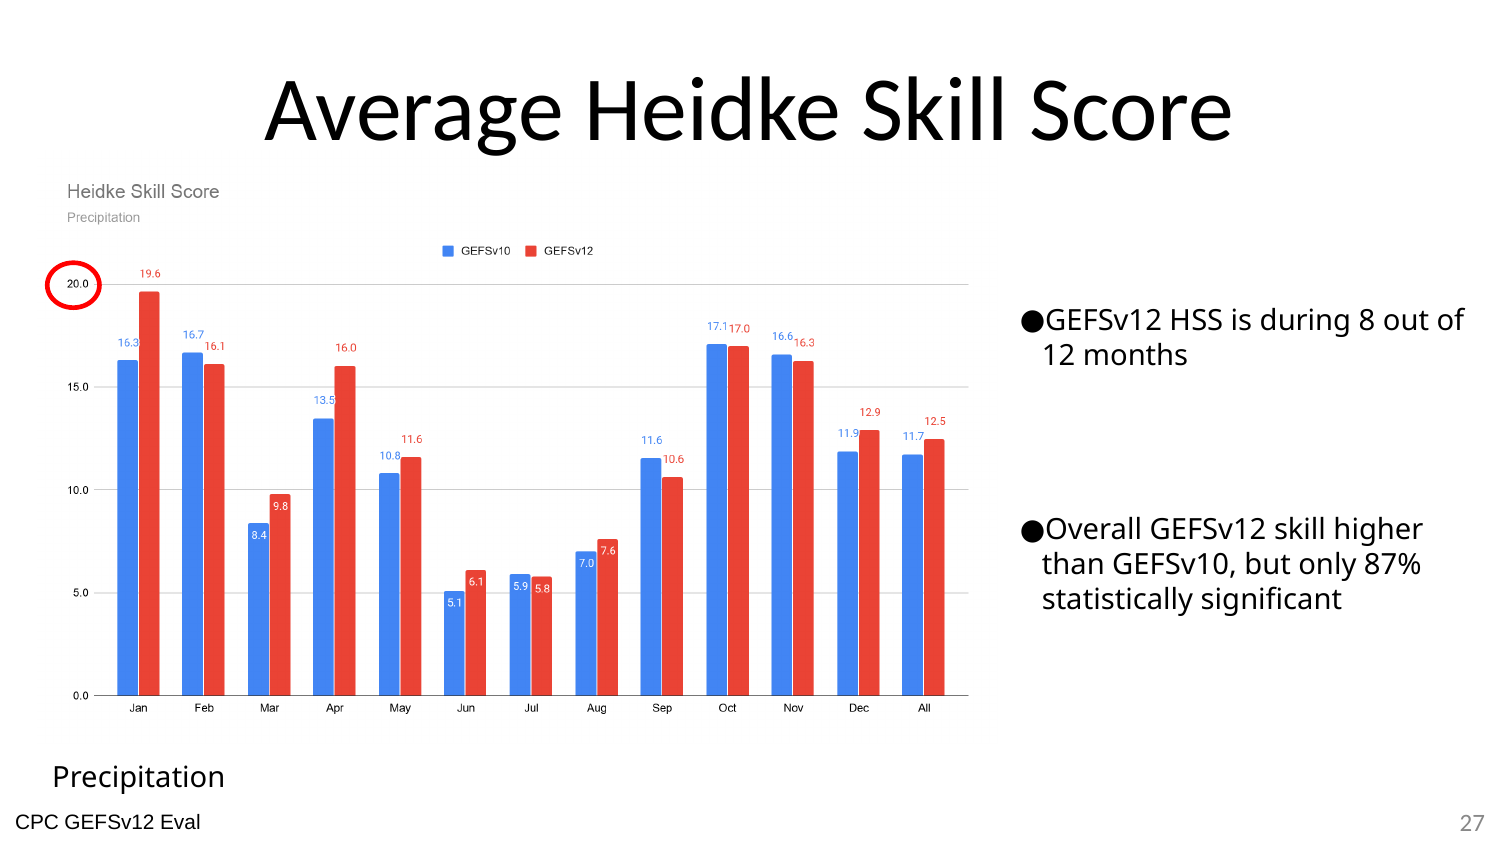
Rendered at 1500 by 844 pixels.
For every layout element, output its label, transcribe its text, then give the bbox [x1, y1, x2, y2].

slide_number ‹#› [1149, 798, 1500, 844]
picture [36, 149, 998, 744]
text_box Precipitation [37, 752, 521, 809]
title Average Heidke Skill Score [75, 33, 1425, 175]
text_box GEFSv12 HSS is during 8 out of 12 months Overall GEFSv12 skill higher than GEFSv10, but only 87% statistically significant [1002, 285, 1500, 592]
